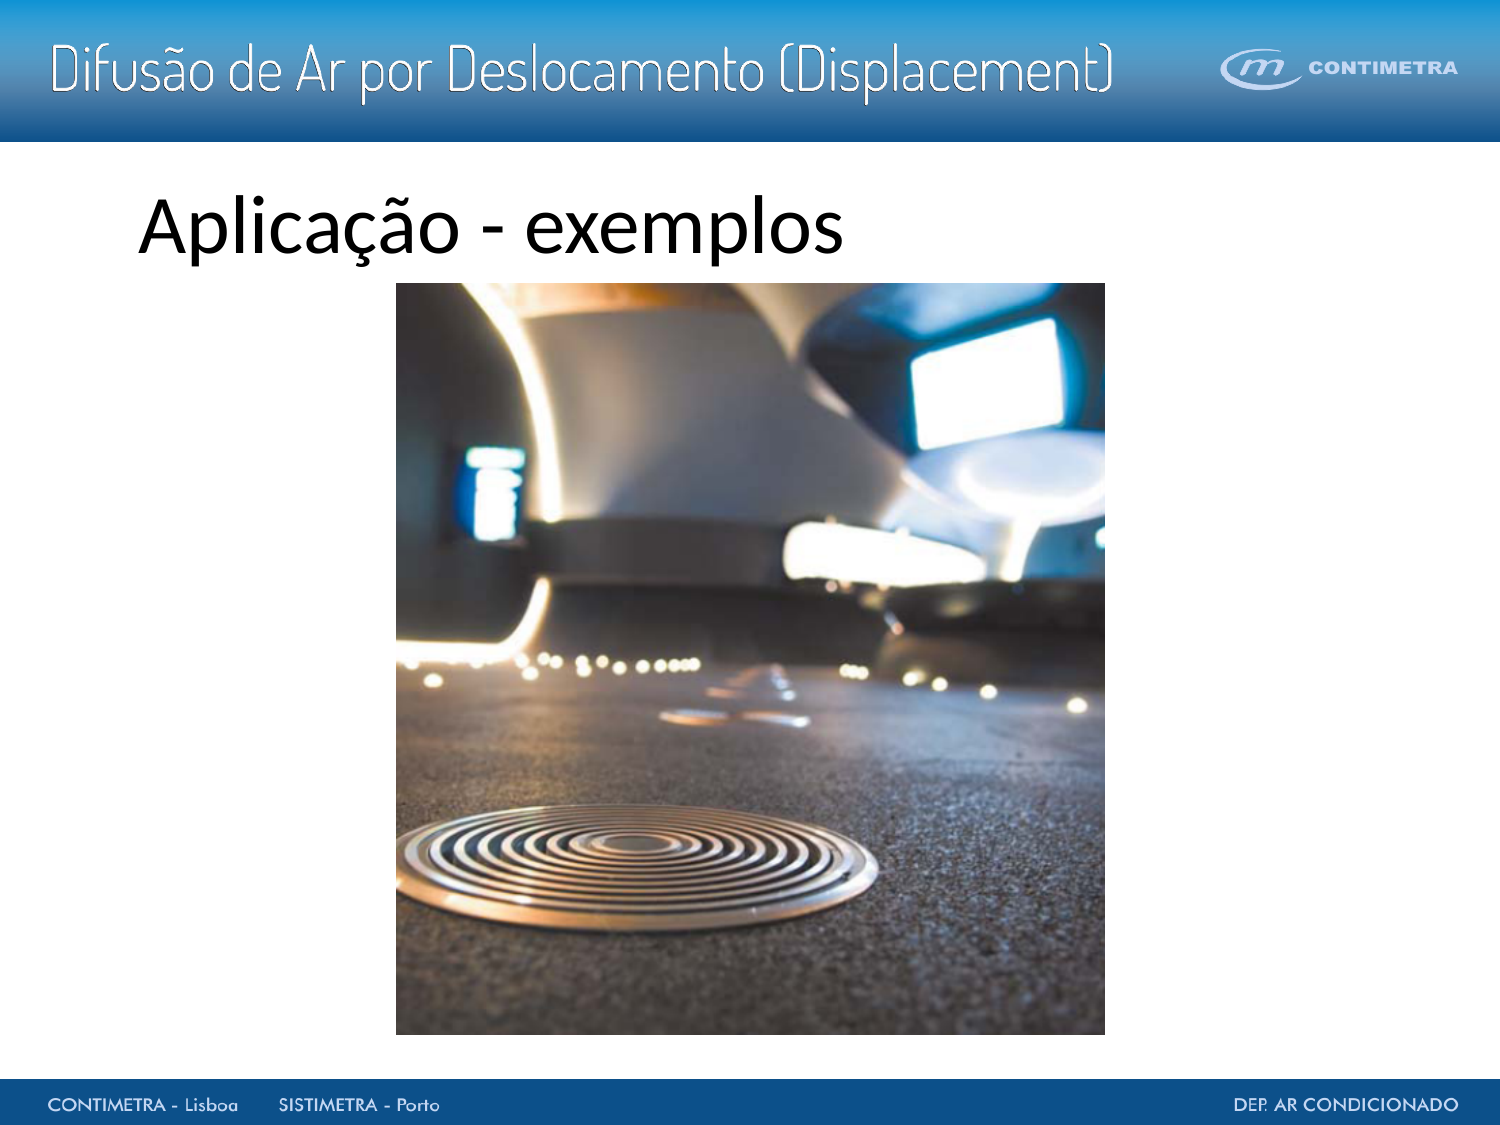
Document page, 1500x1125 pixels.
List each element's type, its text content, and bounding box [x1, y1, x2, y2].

picture [396, 283, 1105, 1036]
picture [0, 1079, 1500, 1125]
picture [0, 3, 1500, 142]
text_box Aplicação - exemplos [123, 162, 975, 278]
